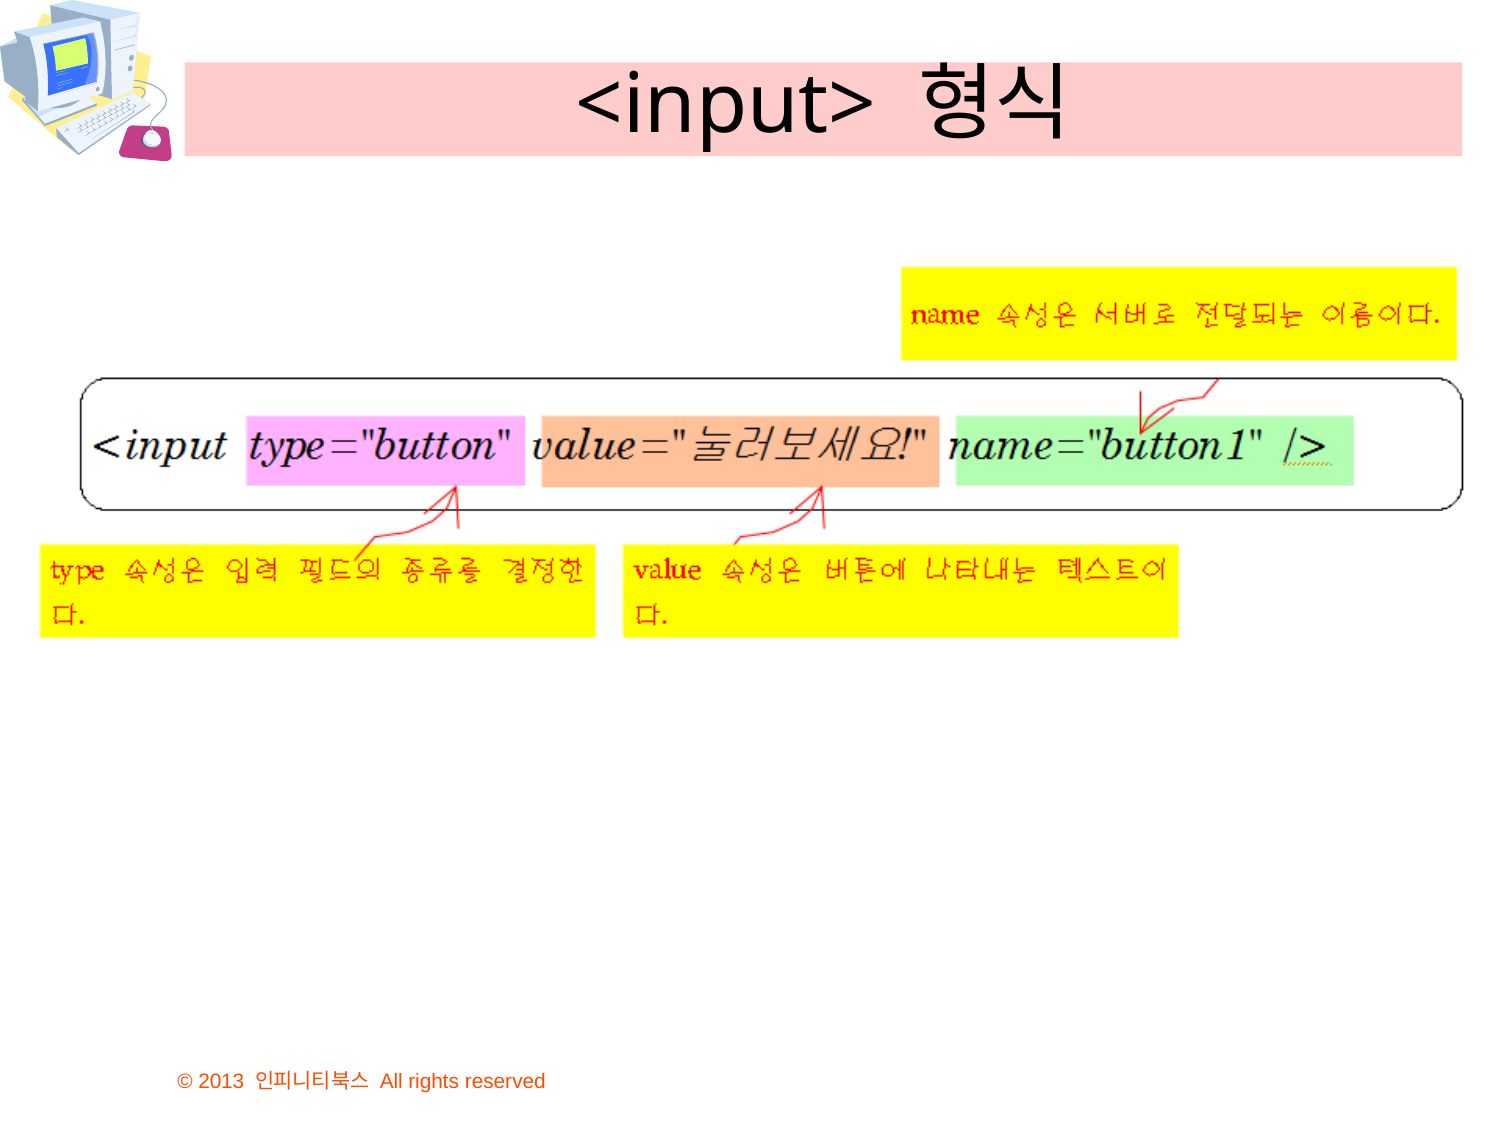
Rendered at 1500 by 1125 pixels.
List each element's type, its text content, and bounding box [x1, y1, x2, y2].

title <input> 형식 [184, 62, 1463, 157]
picture [23, 254, 1476, 649]
